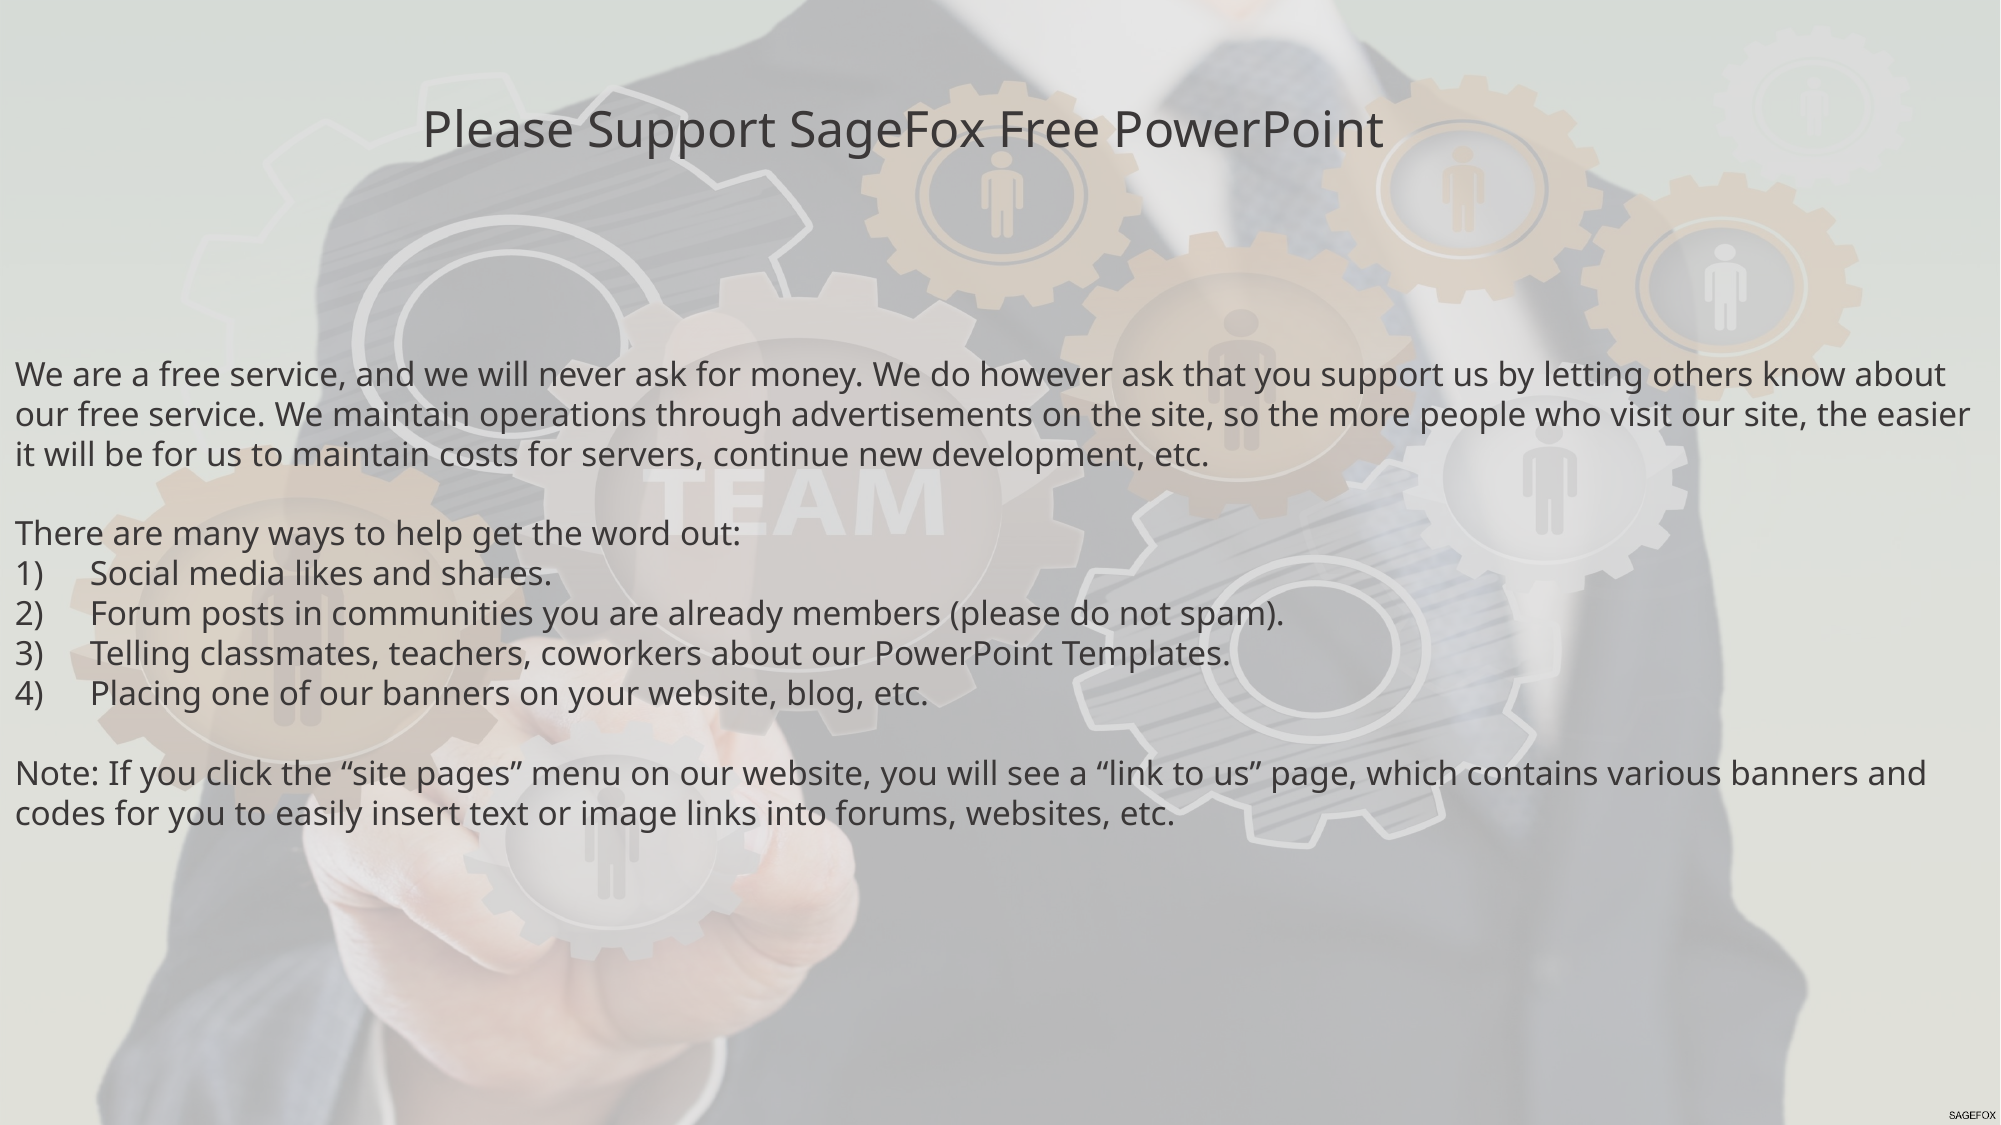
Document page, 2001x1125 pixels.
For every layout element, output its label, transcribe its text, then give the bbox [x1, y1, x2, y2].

title Please Support SageFox Free PowerPoint [363, 72, 1444, 190]
text_box We are a free service, and we will never ask for money. We do however ask that you support us by letting others know about our free service. We maintain operations through advertisements on the site, so the more people who visit our site, the easier it will be for us to maintain costs for servers, continue new development, etc. There are many ways to help get the word out: Social media likes and shares. Forum posts in communities you are already members (please do not spam). Telling classmates, teachers, coworkers about our PowerPoint Templates. Placing one of our banners on your website, blog, etc. Note: If you click the “site pages” menu on our website, you will see a “link to us” page, which contains various banners and codes for you to easily insert text or image links into forums, websites, etc. [0, 0, 2000, 1125]
